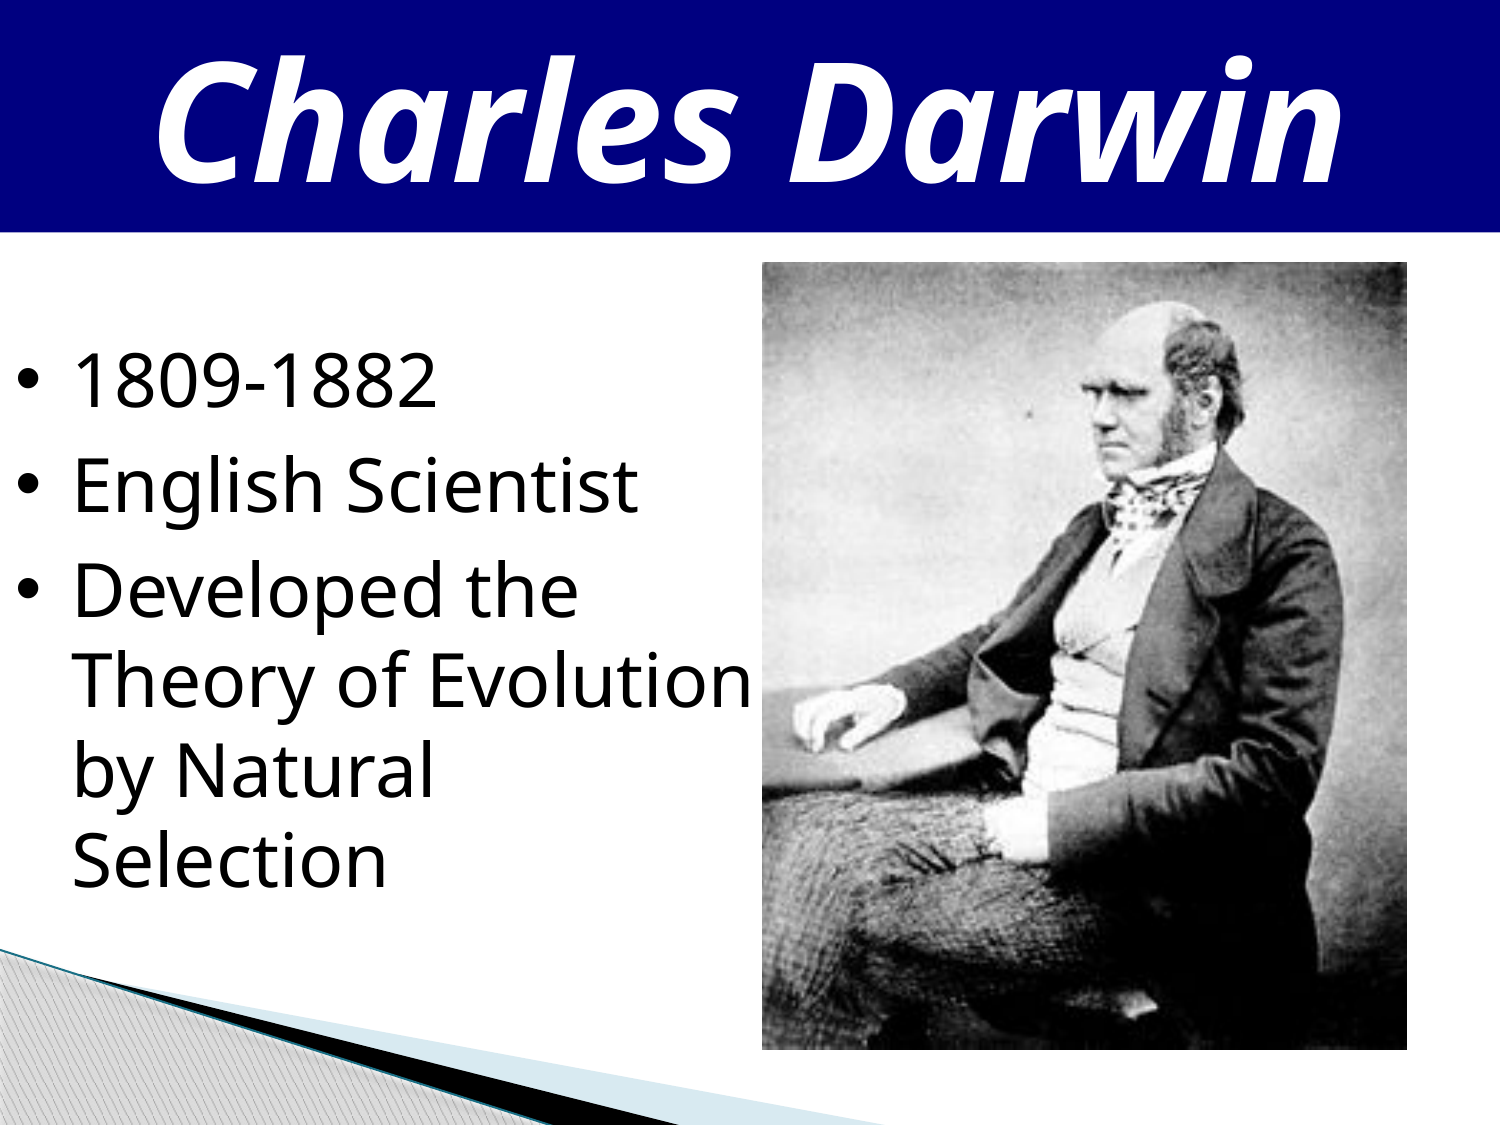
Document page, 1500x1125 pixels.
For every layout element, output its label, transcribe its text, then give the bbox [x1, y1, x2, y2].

picture [762, 262, 1407, 1051]
text_box Charles Darwin [0, 0, 1500, 233]
text_box 1809-1882 English Scientist Developed the Theory of Evolution by Natural Selection [0, 324, 756, 1005]
